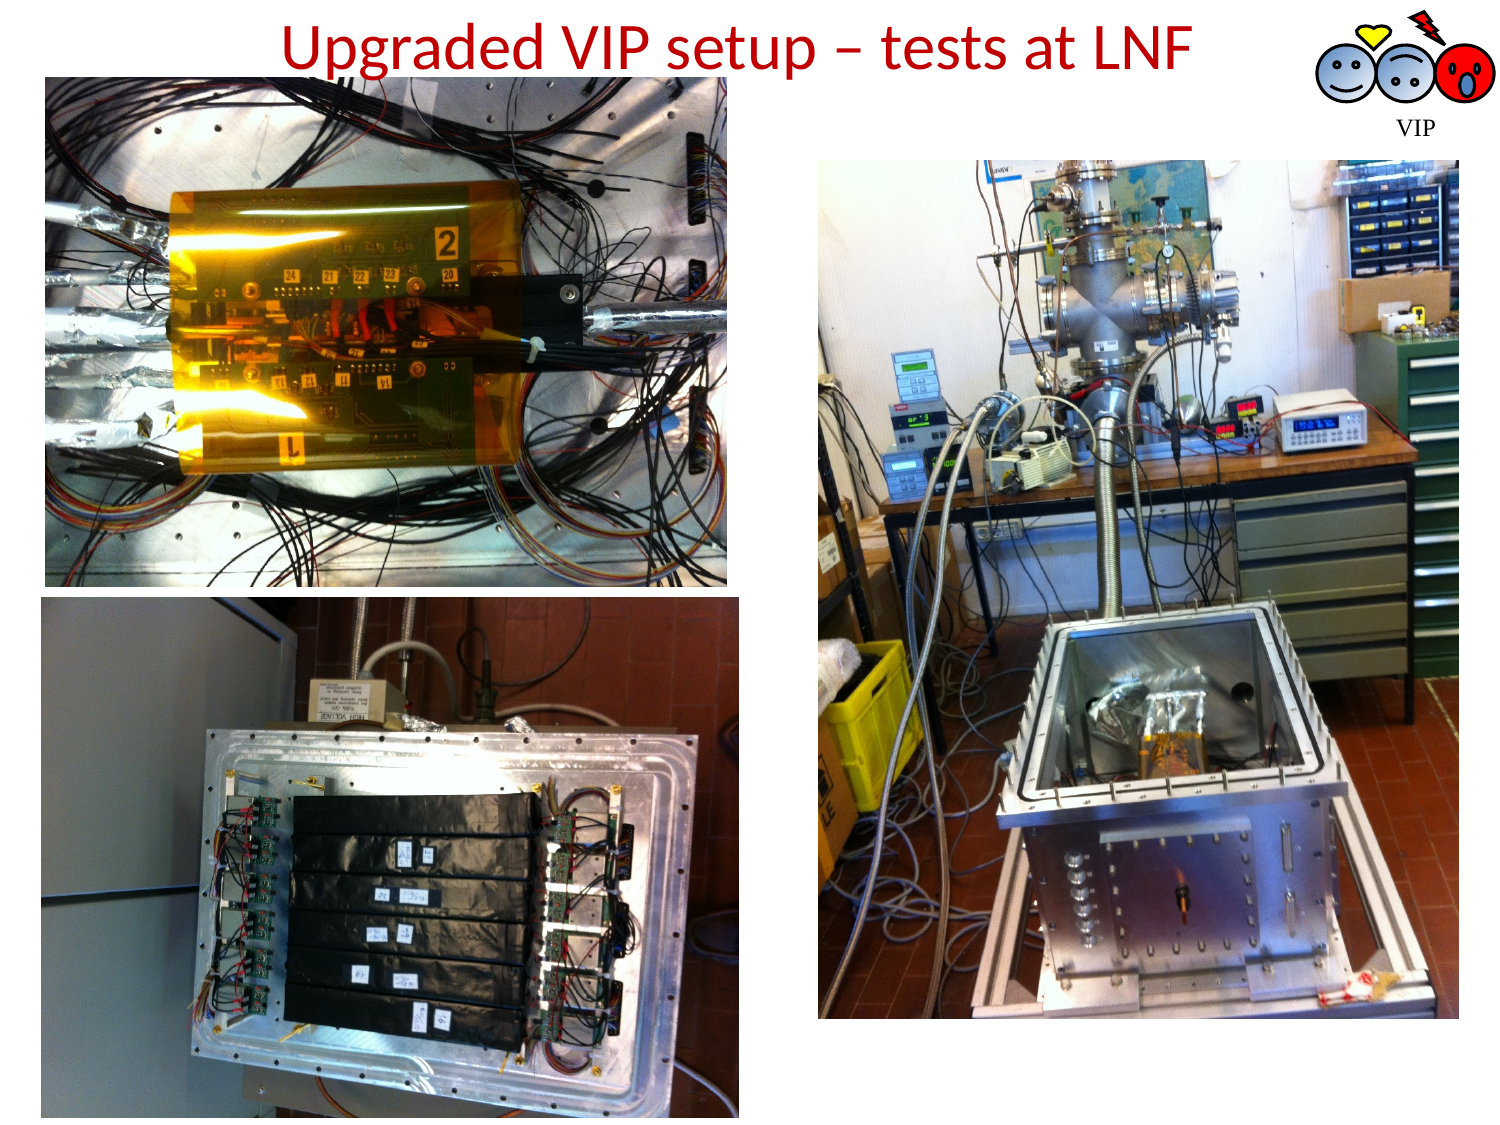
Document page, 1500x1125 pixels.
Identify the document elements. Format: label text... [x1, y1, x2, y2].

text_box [1316, 11, 1495, 102]
picture [817, 160, 1459, 1019]
picture [44, 76, 727, 587]
text_box Upgraded VIP setup – tests at LNF [99, 0, 1375, 78]
text_box VIP [1381, 103, 1500, 149]
picture [41, 596, 739, 1118]
